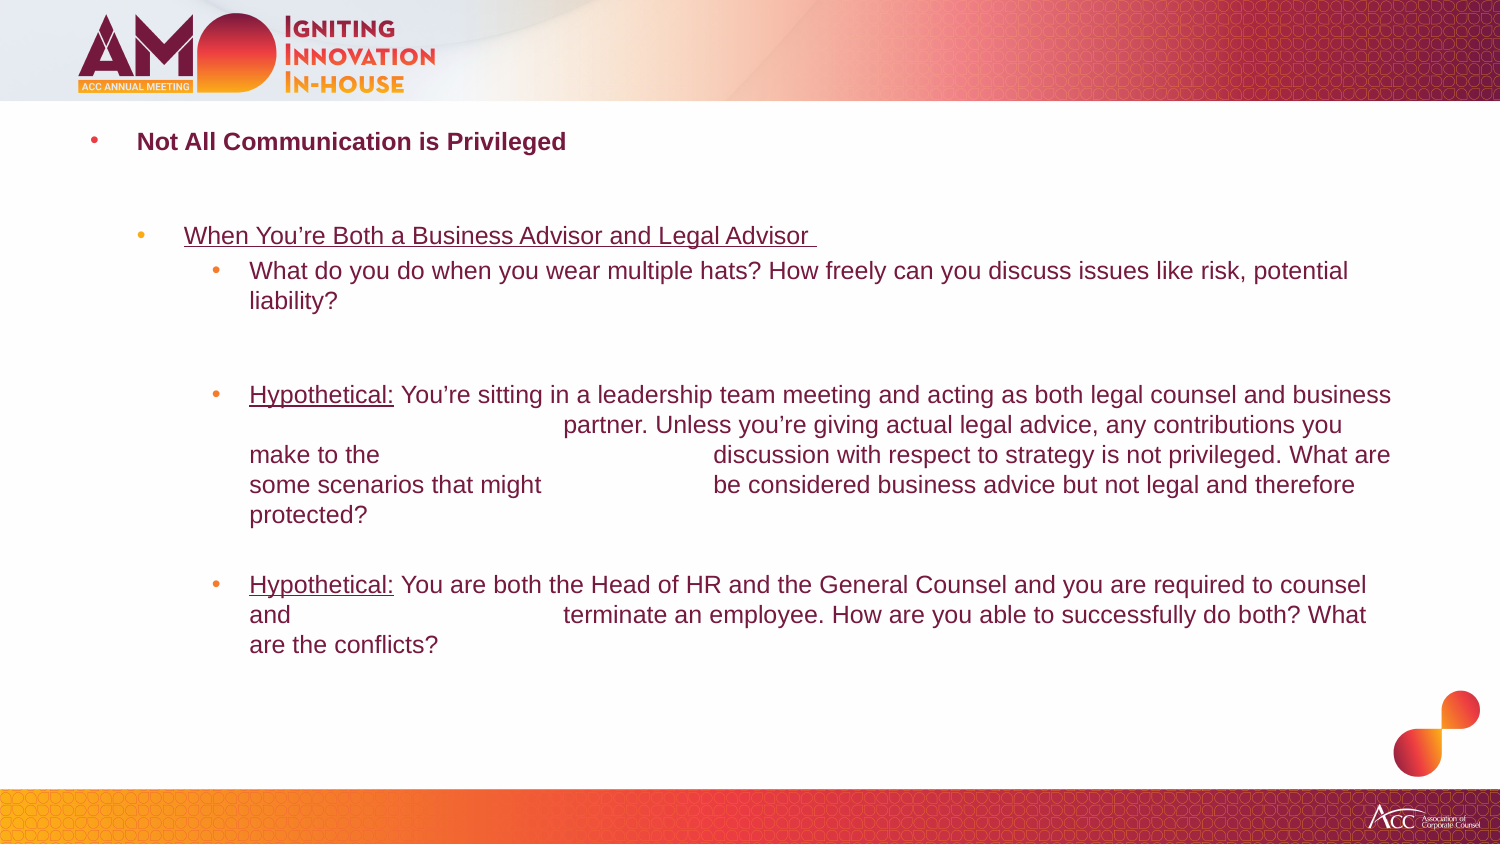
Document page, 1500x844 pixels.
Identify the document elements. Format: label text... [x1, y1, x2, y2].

list Not All Communication is Privileged When You’re Both a Business Advisor and Legal Advisor What do you do when you wear multiple hats? How freely can you discuss issues like risk, potential liability? Hypothetical: You’re sitting in a leadership team meeting and acting as both legal counsel and business partner. Unless you’re giving actual legal advice, any contributions you make to the discussion with respect to strategy is not privileged. What are some scenarios that might be considered business advice but not legal and therefore protected? Hypothetical: You are both the Head of HR and the General Counsel and you are required to counsel and terminate an employee. How are you able to successfully do both? What are the conflicts? [75, 117, 1425, 754]
picture [0, 0, 1500, 844]
